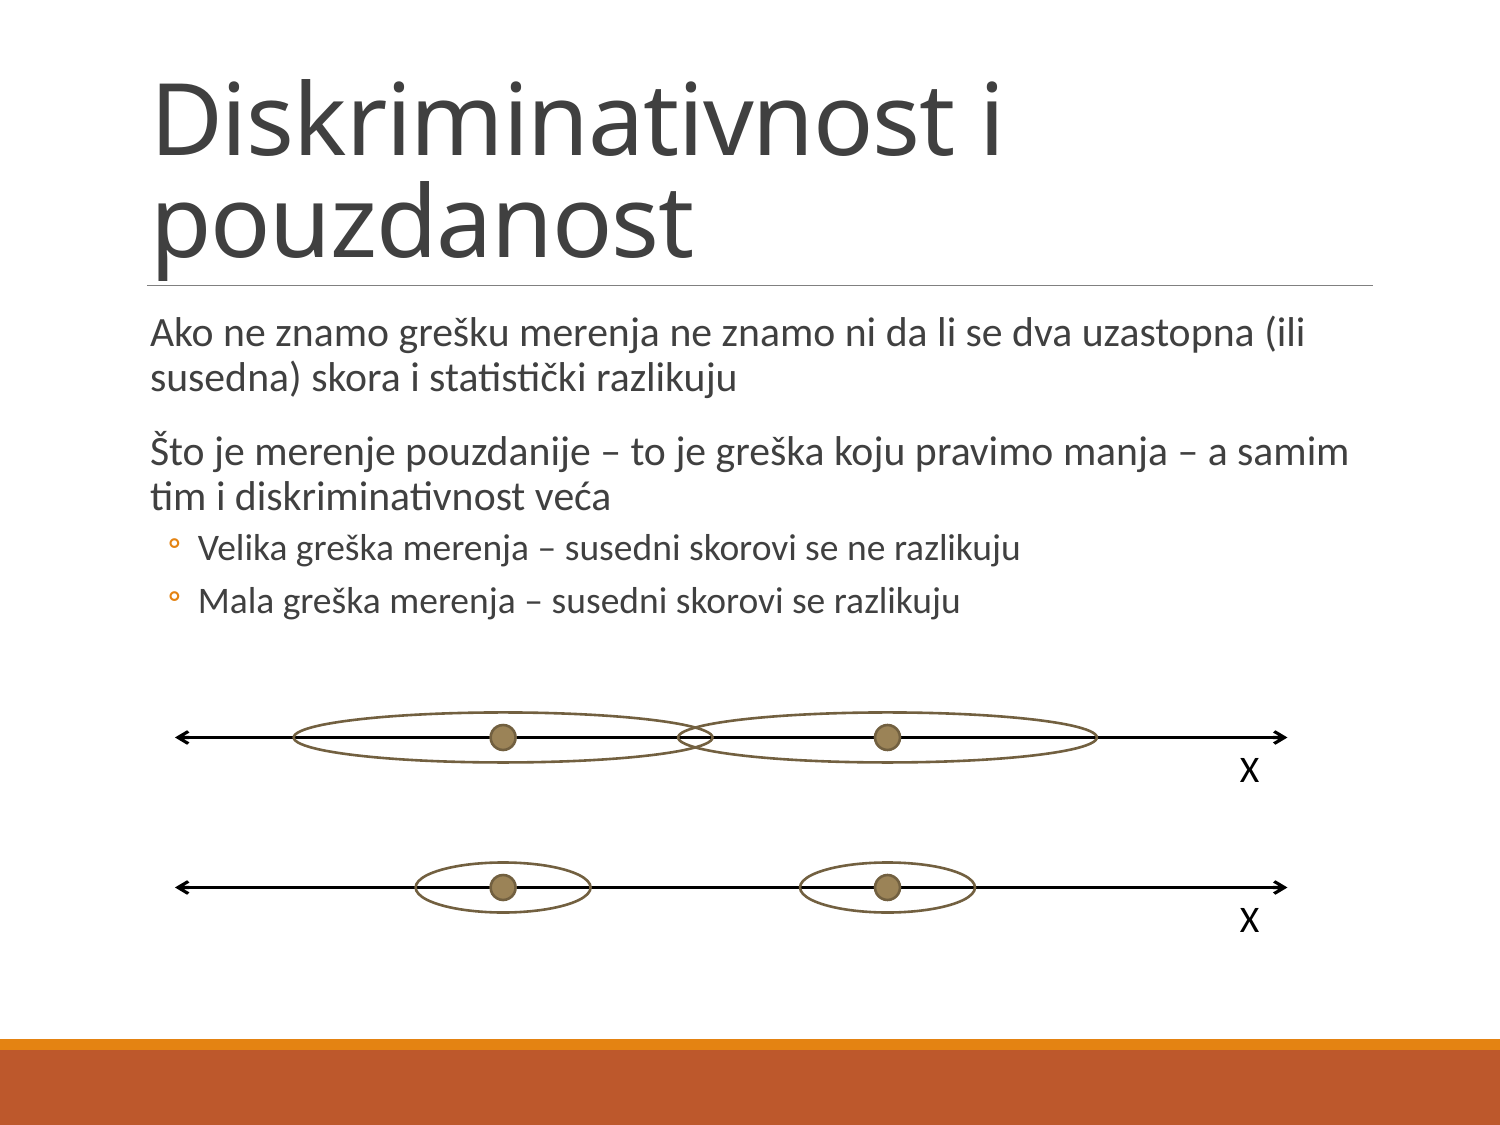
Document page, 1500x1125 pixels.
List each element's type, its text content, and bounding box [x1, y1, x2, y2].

text_box [417, 895, 589, 914]
title Diskriminativnost i pouzdanost [135, 47, 1373, 285]
text_box [679, 711, 1096, 733]
text_box [295, 711, 695, 733]
text_box [684, 745, 1091, 764]
text_box [800, 861, 975, 883]
text_box X [1225, 895, 1275, 948]
text_box [415, 861, 591, 883]
text_box X [1225, 745, 1275, 798]
text_box [300, 745, 695, 764]
list Ako ne znamo grešku merenja ne znamo ni da li se dva uzastopna (ili susedna) skora i statistički razlikuju Što je merenje pouzdanije – to je greška koju pravimo manja – a samim tim i diskriminativnost veća Velika greška merenja – susedni skorovi se ne razlikuju Mala greška merenja – susedni skorovi se razlikuju [135, 302, 1373, 963]
text_box [802, 895, 973, 914]
